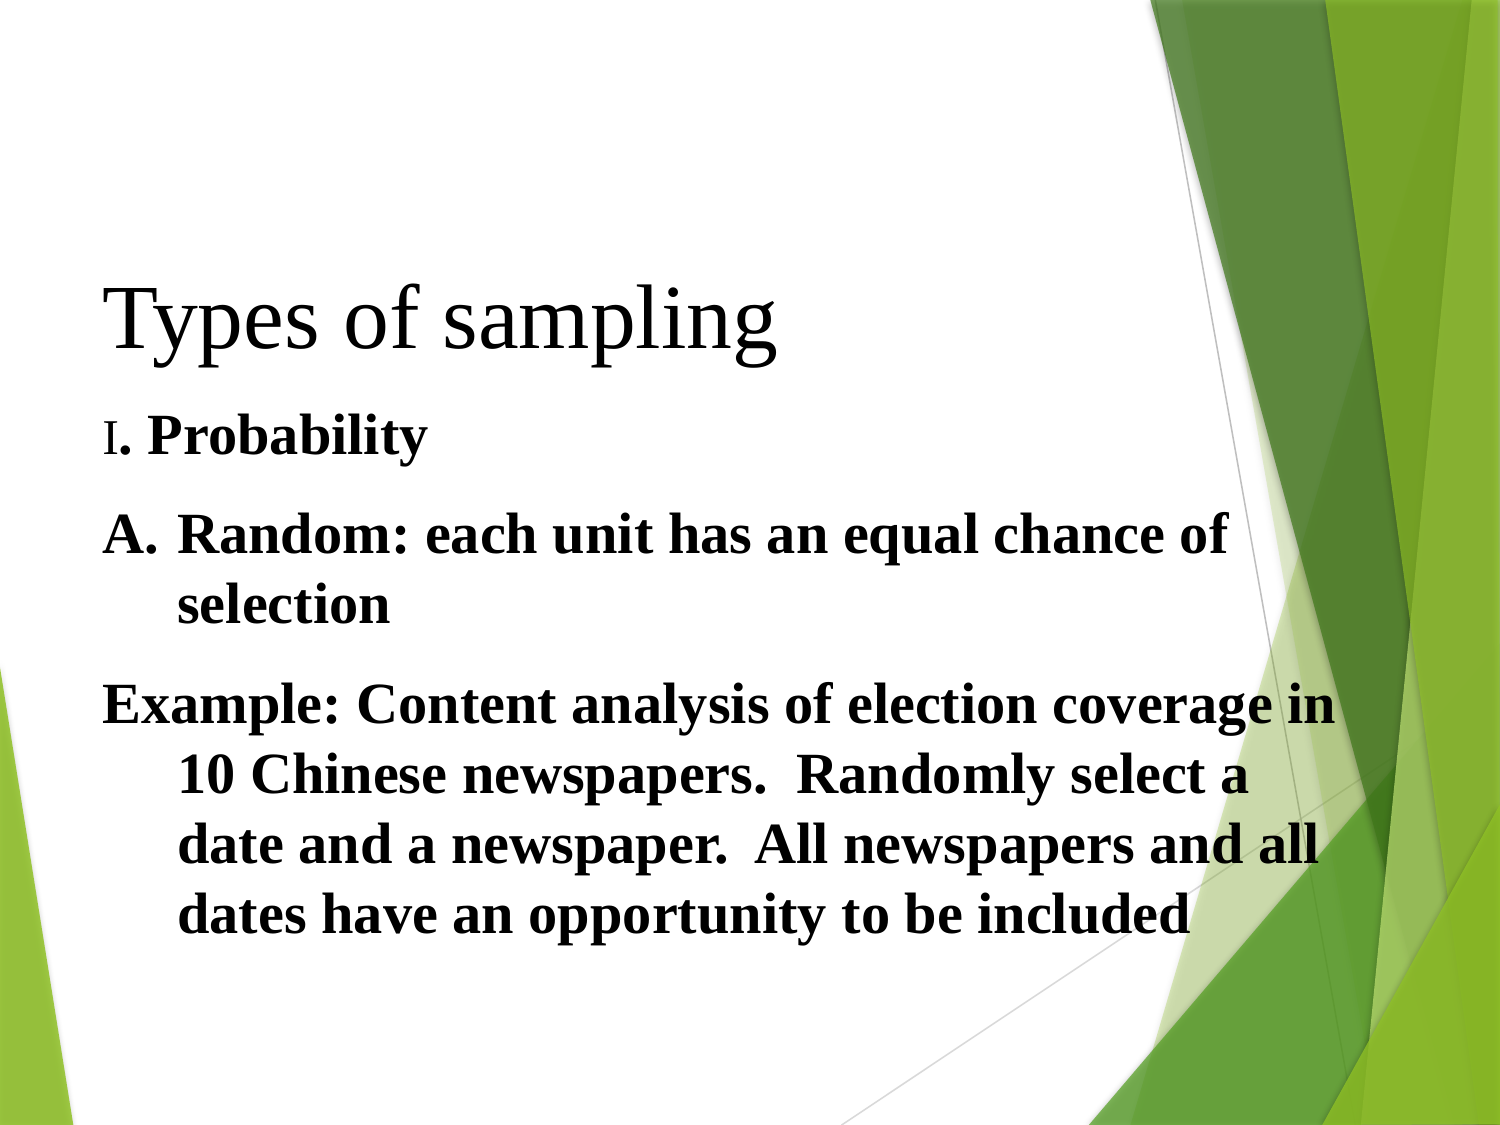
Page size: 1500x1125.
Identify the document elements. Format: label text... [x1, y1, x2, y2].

text_box Types of sampling I. Probability Random: each unit has an equal chance of selection Example: Content analysis of election coverage in 10 Chinese newspapers. Randomly select a date and a newspaper. All newspapers and all dates have an opportunity to be included [87, 249, 1363, 953]
